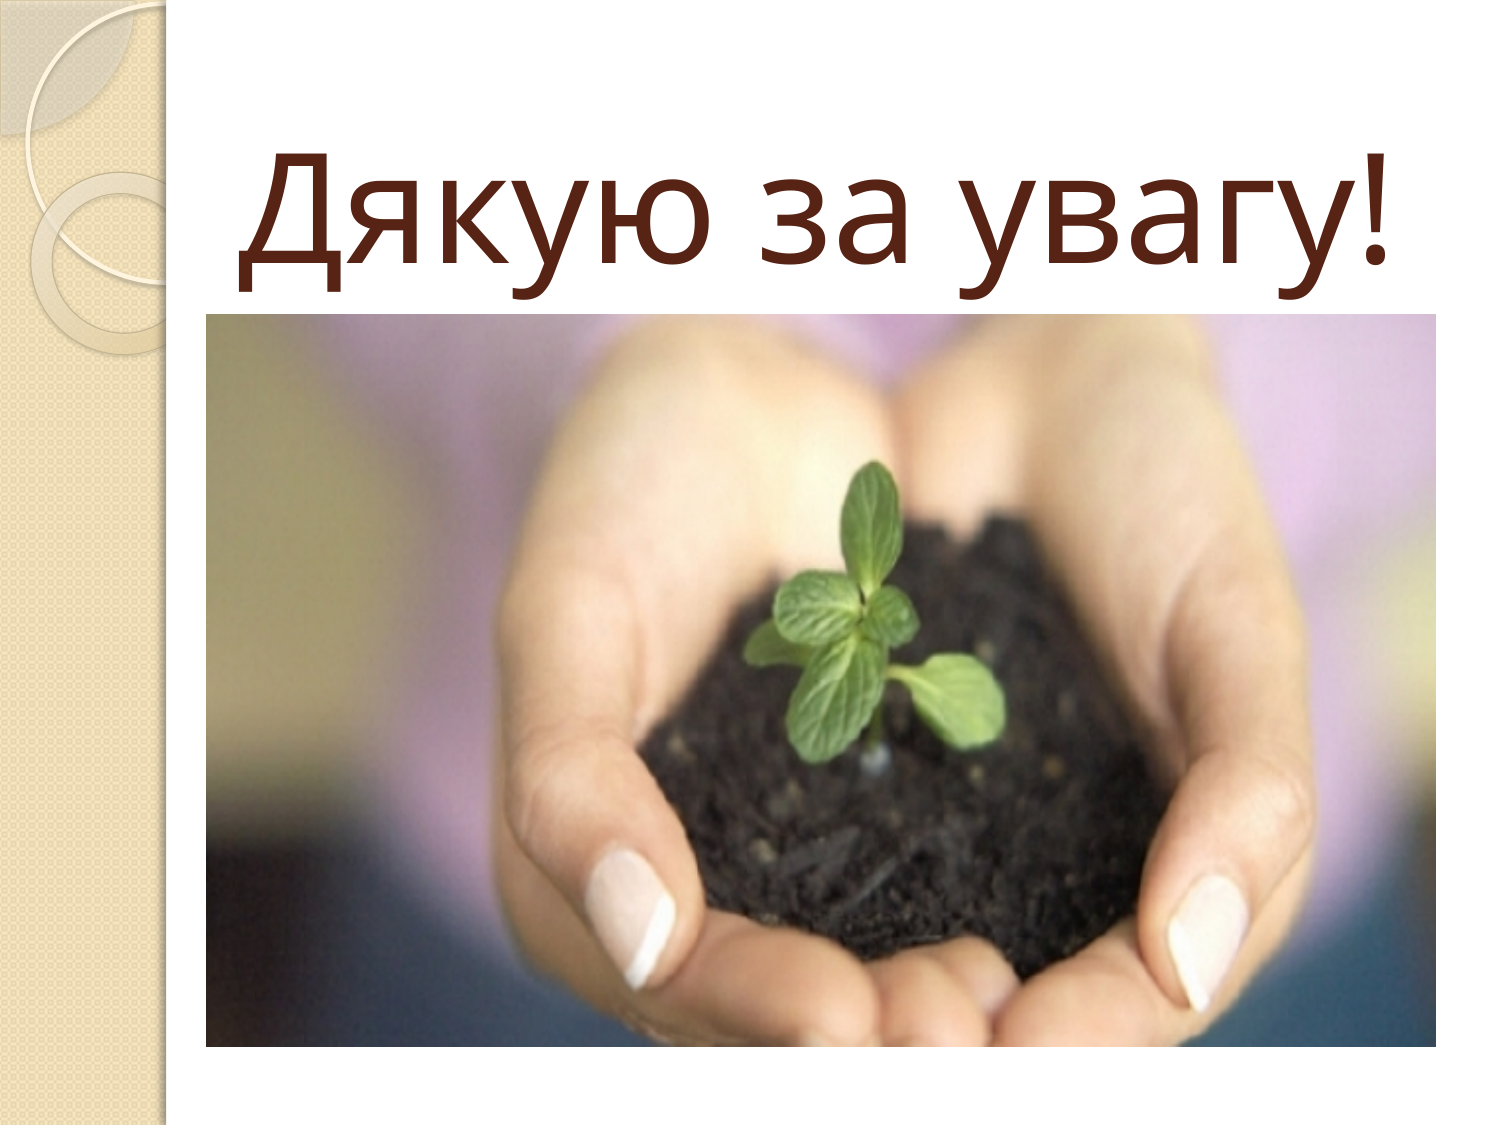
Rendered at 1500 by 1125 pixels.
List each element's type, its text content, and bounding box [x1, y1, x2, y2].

picture [206, 314, 1436, 1048]
title Дякую за увагу! [171, 101, 1466, 468]
